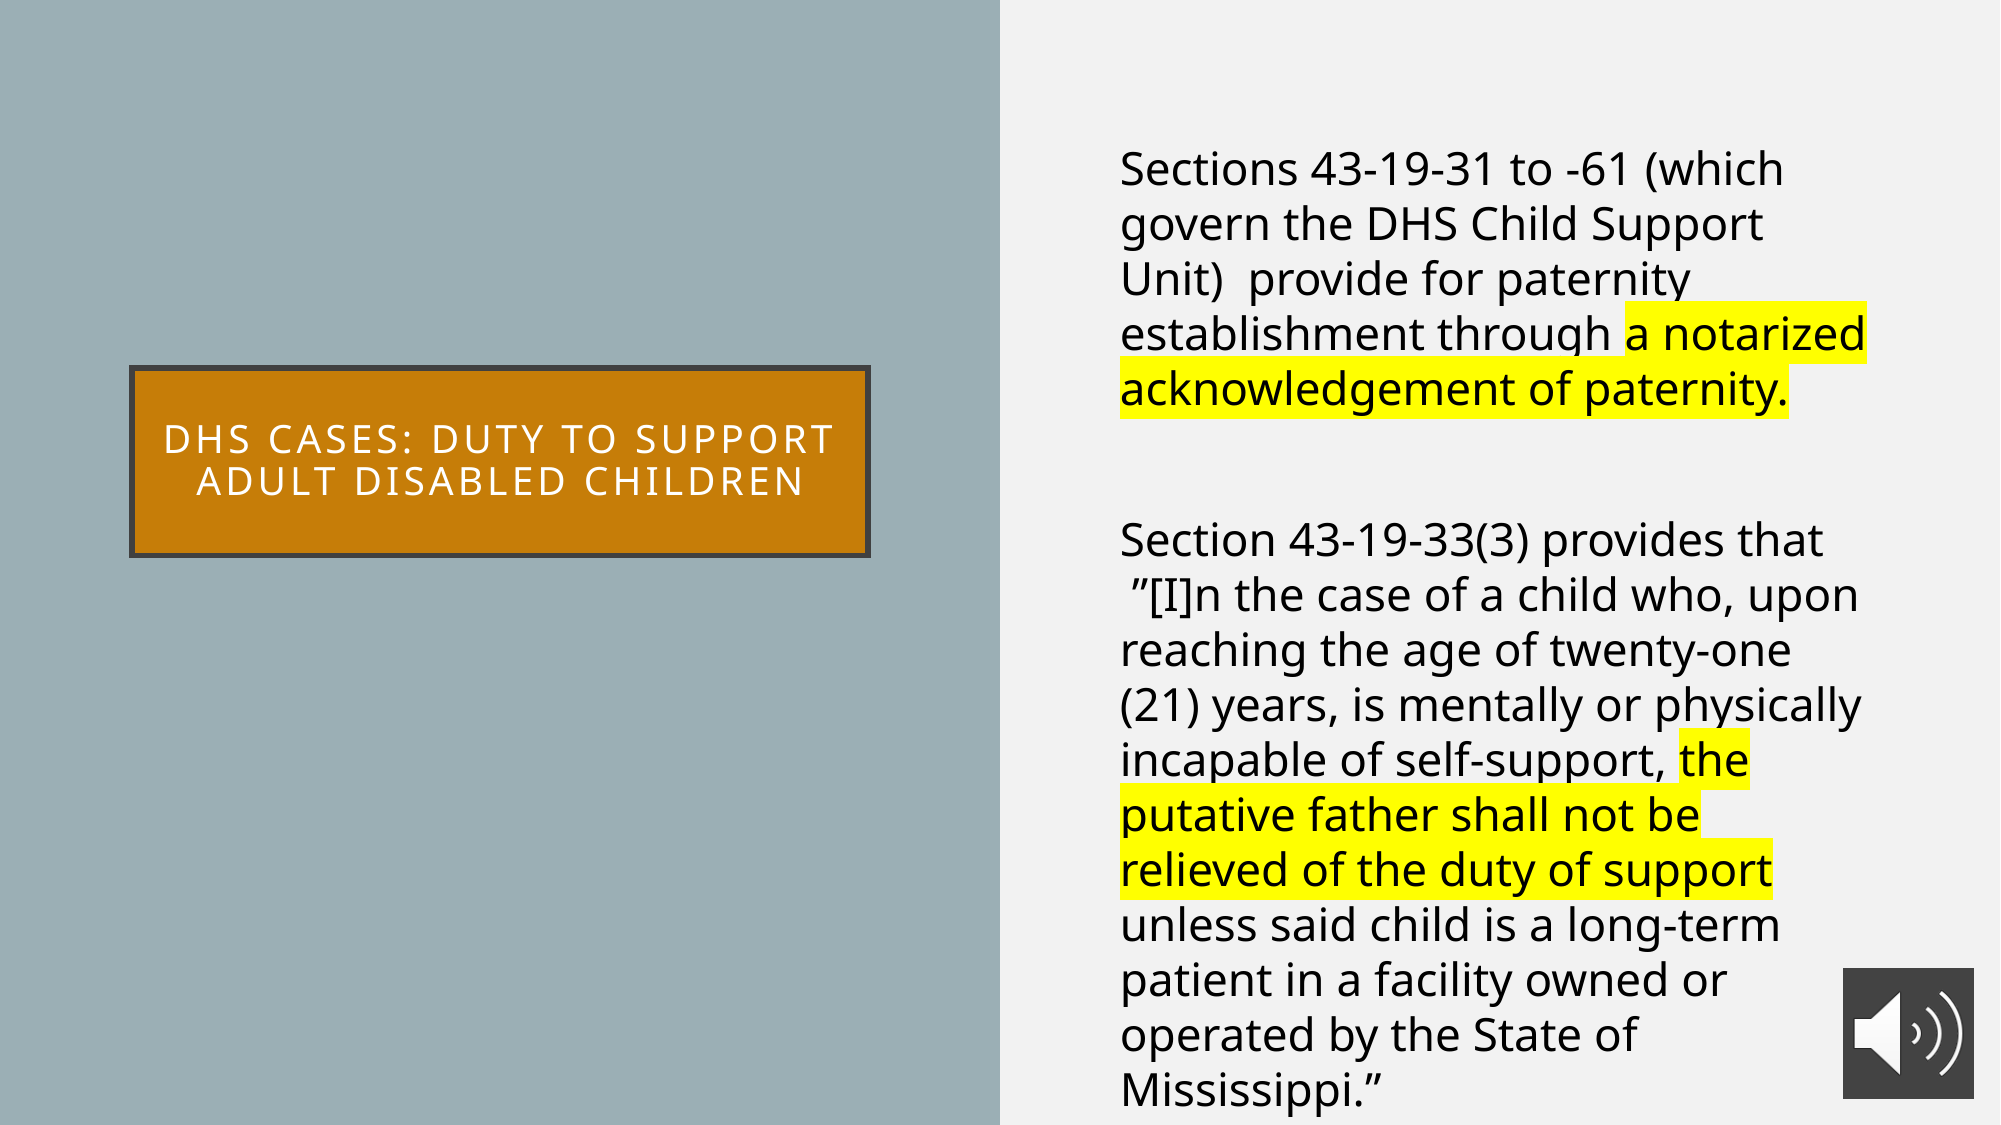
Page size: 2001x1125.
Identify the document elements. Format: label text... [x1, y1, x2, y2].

list Sections 43-19-31 to -61 (which govern the DHS Child Support Unit) provide for paternity establishment through a notarized acknowledgement of paternity. Section 43-19-33(3) provides that ”[I]n the case of a child who, upon reaching the age of twenty-one (21) years, is mentally or physically incapable of self-support, the putative father shall not be relieved of the duty of support unless said child is a long-term patient in a facility owned or operated by the State of Mississippi.” [1104, 131, 1895, 993]
title DHS cases: Duty to support adult disabled children [129, 365, 871, 558]
picture [1841, 966, 1975, 1100]
